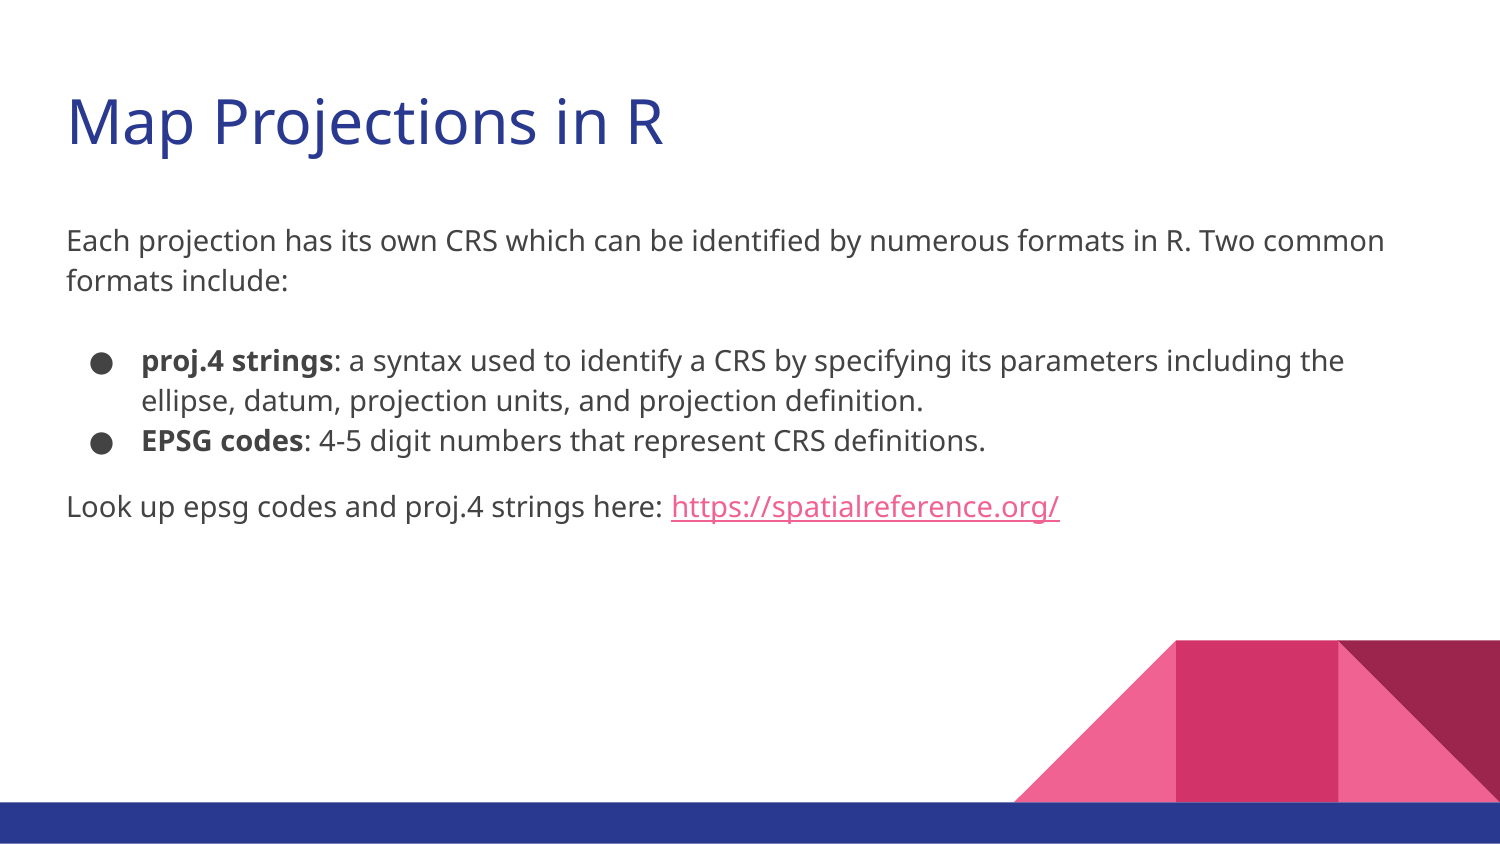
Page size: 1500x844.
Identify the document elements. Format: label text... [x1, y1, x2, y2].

title Map Projections in R [51, 67, 1449, 167]
list Each projection has its own CRS which can be identified by numerous formats in R. Two common formats include: proj.4 strings: a syntax used to identify a CRS by specifying its parameters including the ellipse, datum, projection units, and projection definition. EPSG codes: 4-5 digit numbers that represent CRS definitions. Look up epsg codes and proj.4 strings here: https://spatialreference.org/ [51, 201, 1449, 750]
